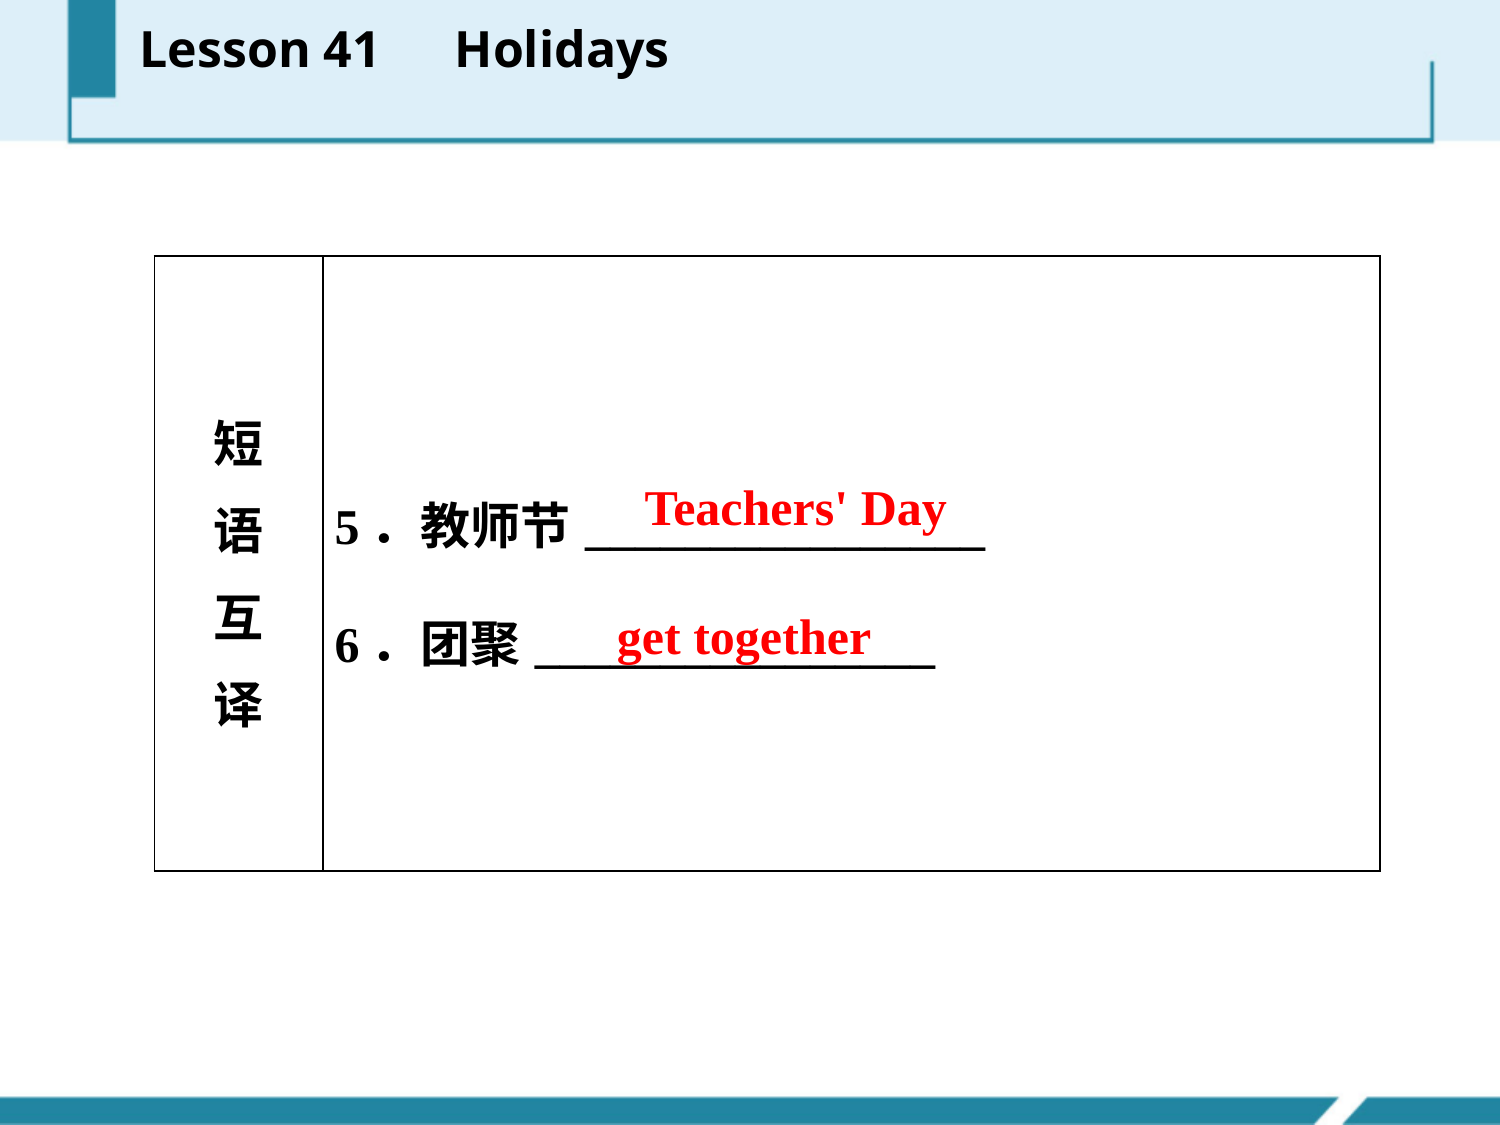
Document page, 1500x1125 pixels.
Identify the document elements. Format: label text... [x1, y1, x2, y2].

table_header 5．教师节________________ 6．团聚________________ [324, 257, 1379, 870]
text_box get together [602, 597, 898, 673]
text_box Lesson 41 Holidays [125, 10, 685, 86]
table_header 短 语 互 译 [155, 257, 322, 870]
picture [0, 0, 1500, 1125]
text_box [491, 477, 629, 537]
text_box Teachers' Day [629, 468, 963, 544]
